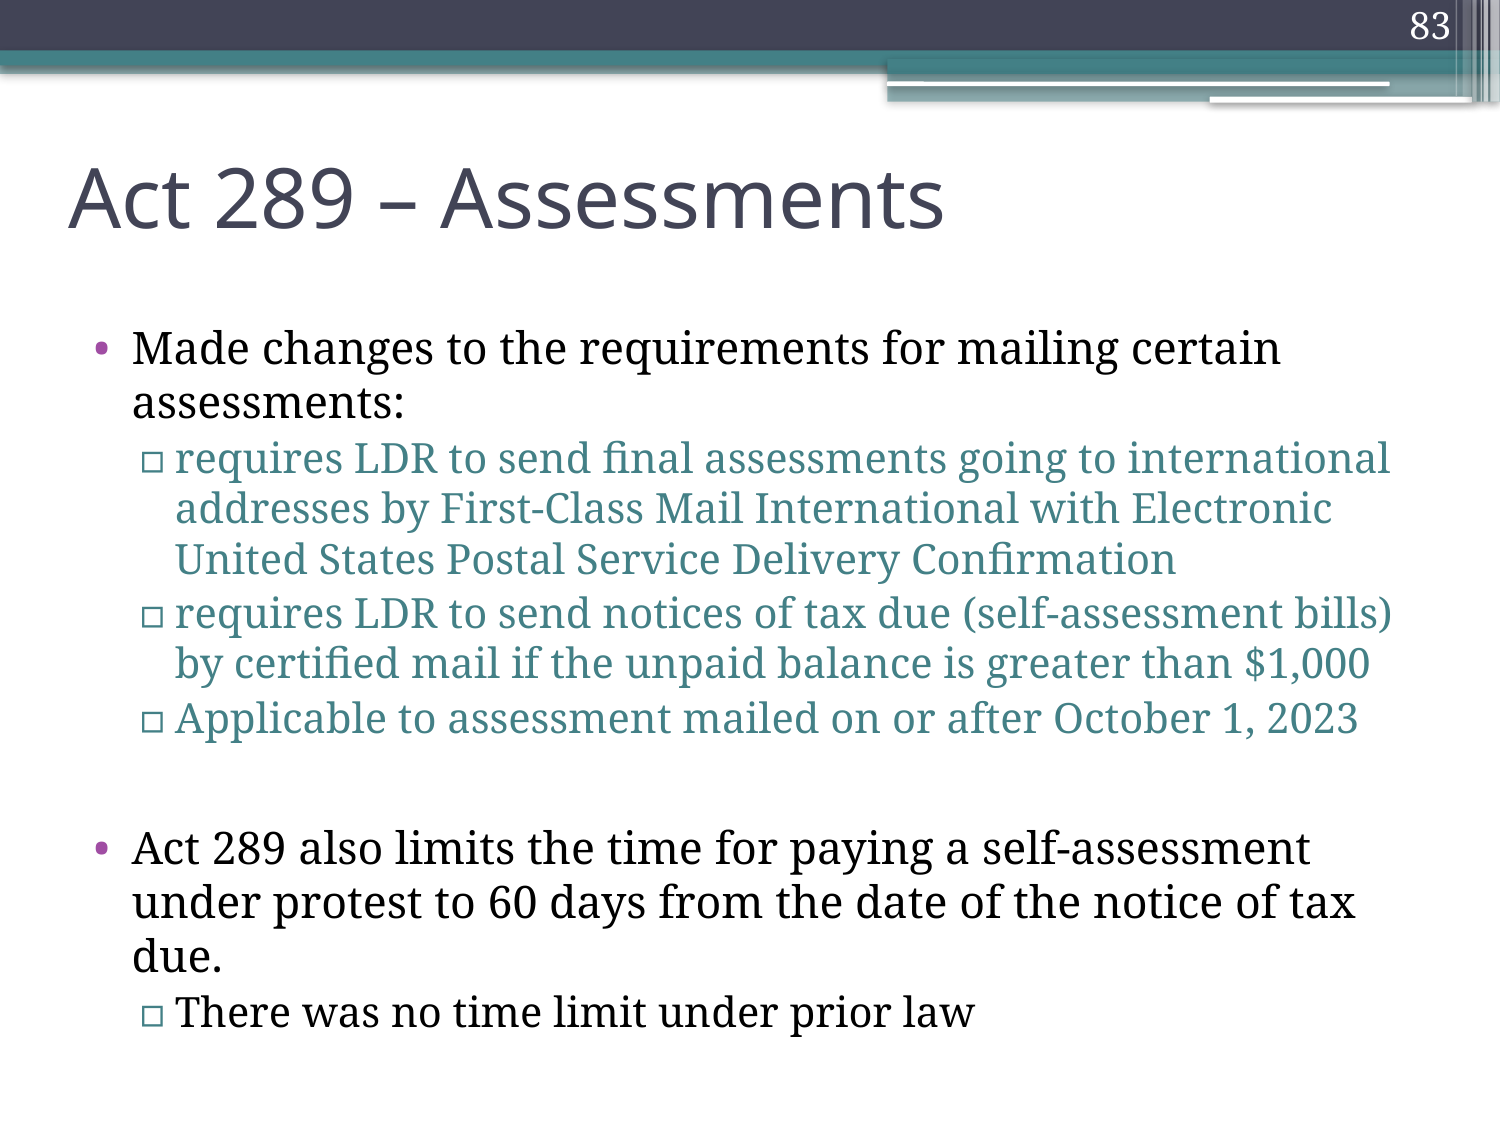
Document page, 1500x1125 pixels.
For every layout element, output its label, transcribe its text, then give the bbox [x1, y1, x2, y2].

title Act 289 – Assessments [53, 107, 1404, 283]
list Made changes to the requirements for mailing certain assessments: requires LDR to send final assessments going to international addresses by First-Class Mail International with Electronic United States Postal Service Delivery Confirmation requires LDR to send notices of tax due (self-assessment bills) by certified mail if the unpaid balance is greater than $1,000 Applicable to assessment mailed on or after October 1, 2023 Act 289 also limits the time for paying a self-assessment under protest to 60 days from the date of the notice of tax due. There was no time limit under prior law [62, 312, 1413, 1075]
slide_number 83 [1341, 0, 1466, 61]
